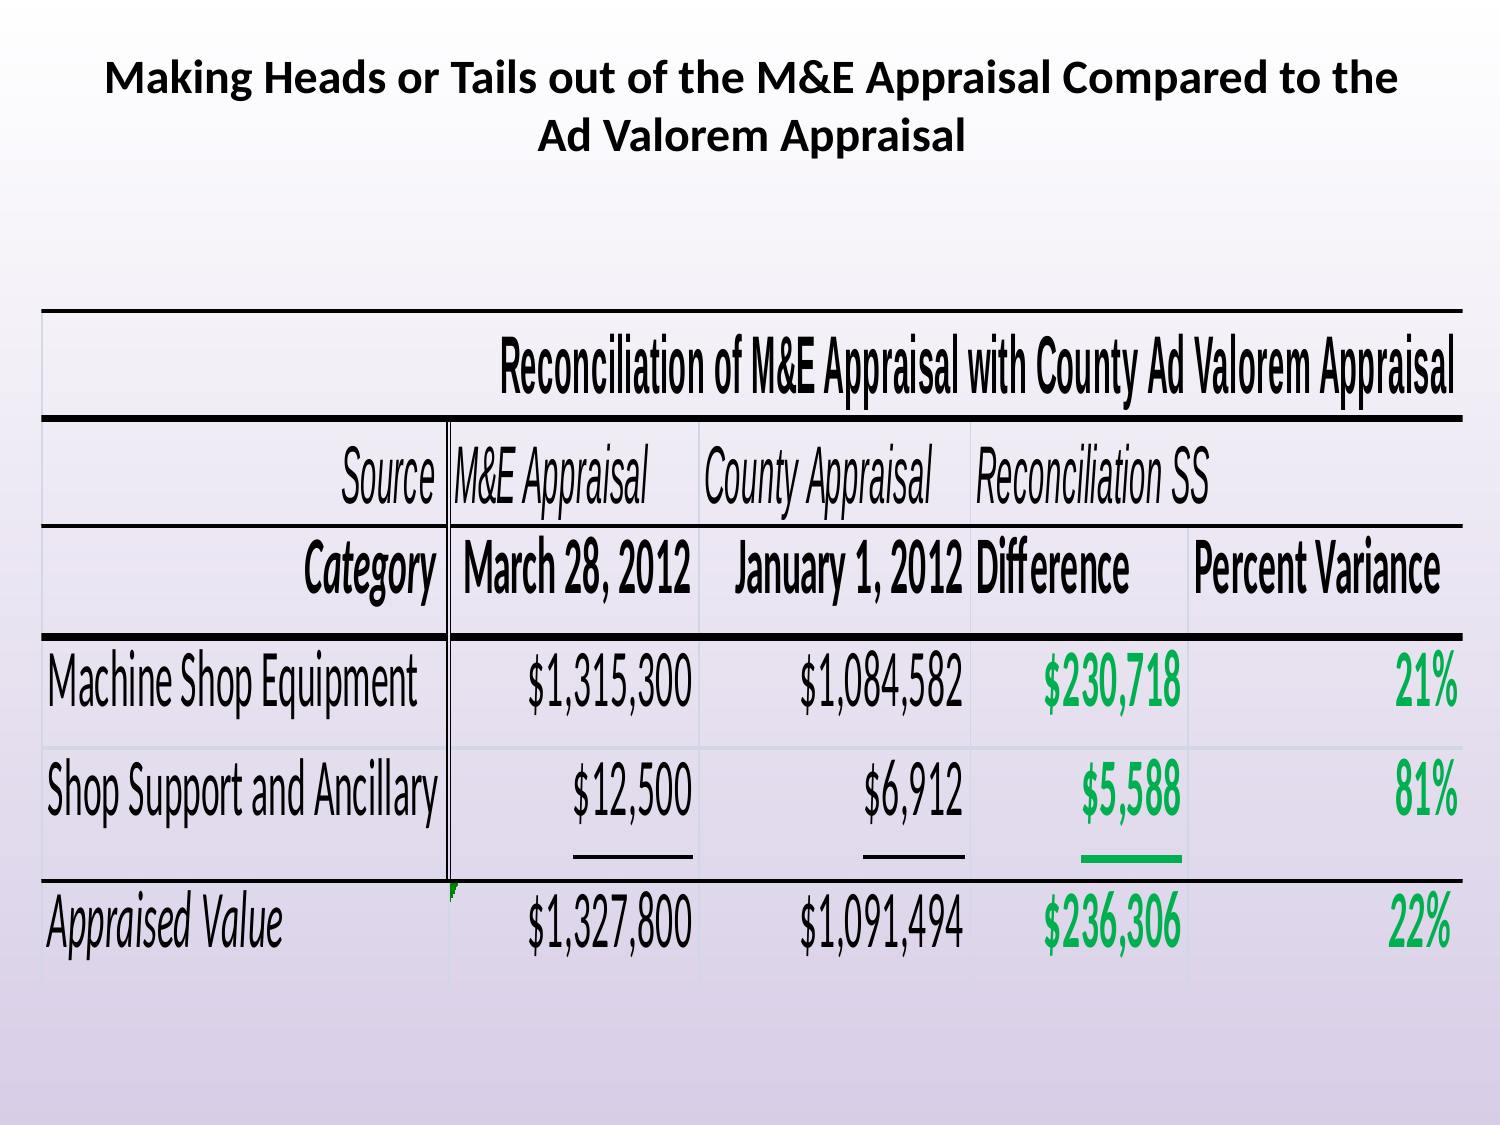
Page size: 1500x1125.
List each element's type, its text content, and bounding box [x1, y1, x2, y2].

title Making Heads or Tails out of the M&E Appraisal Compared to the Ad Valorem Appraisal [64, 38, 1440, 226]
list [40, 309, 1465, 993]
